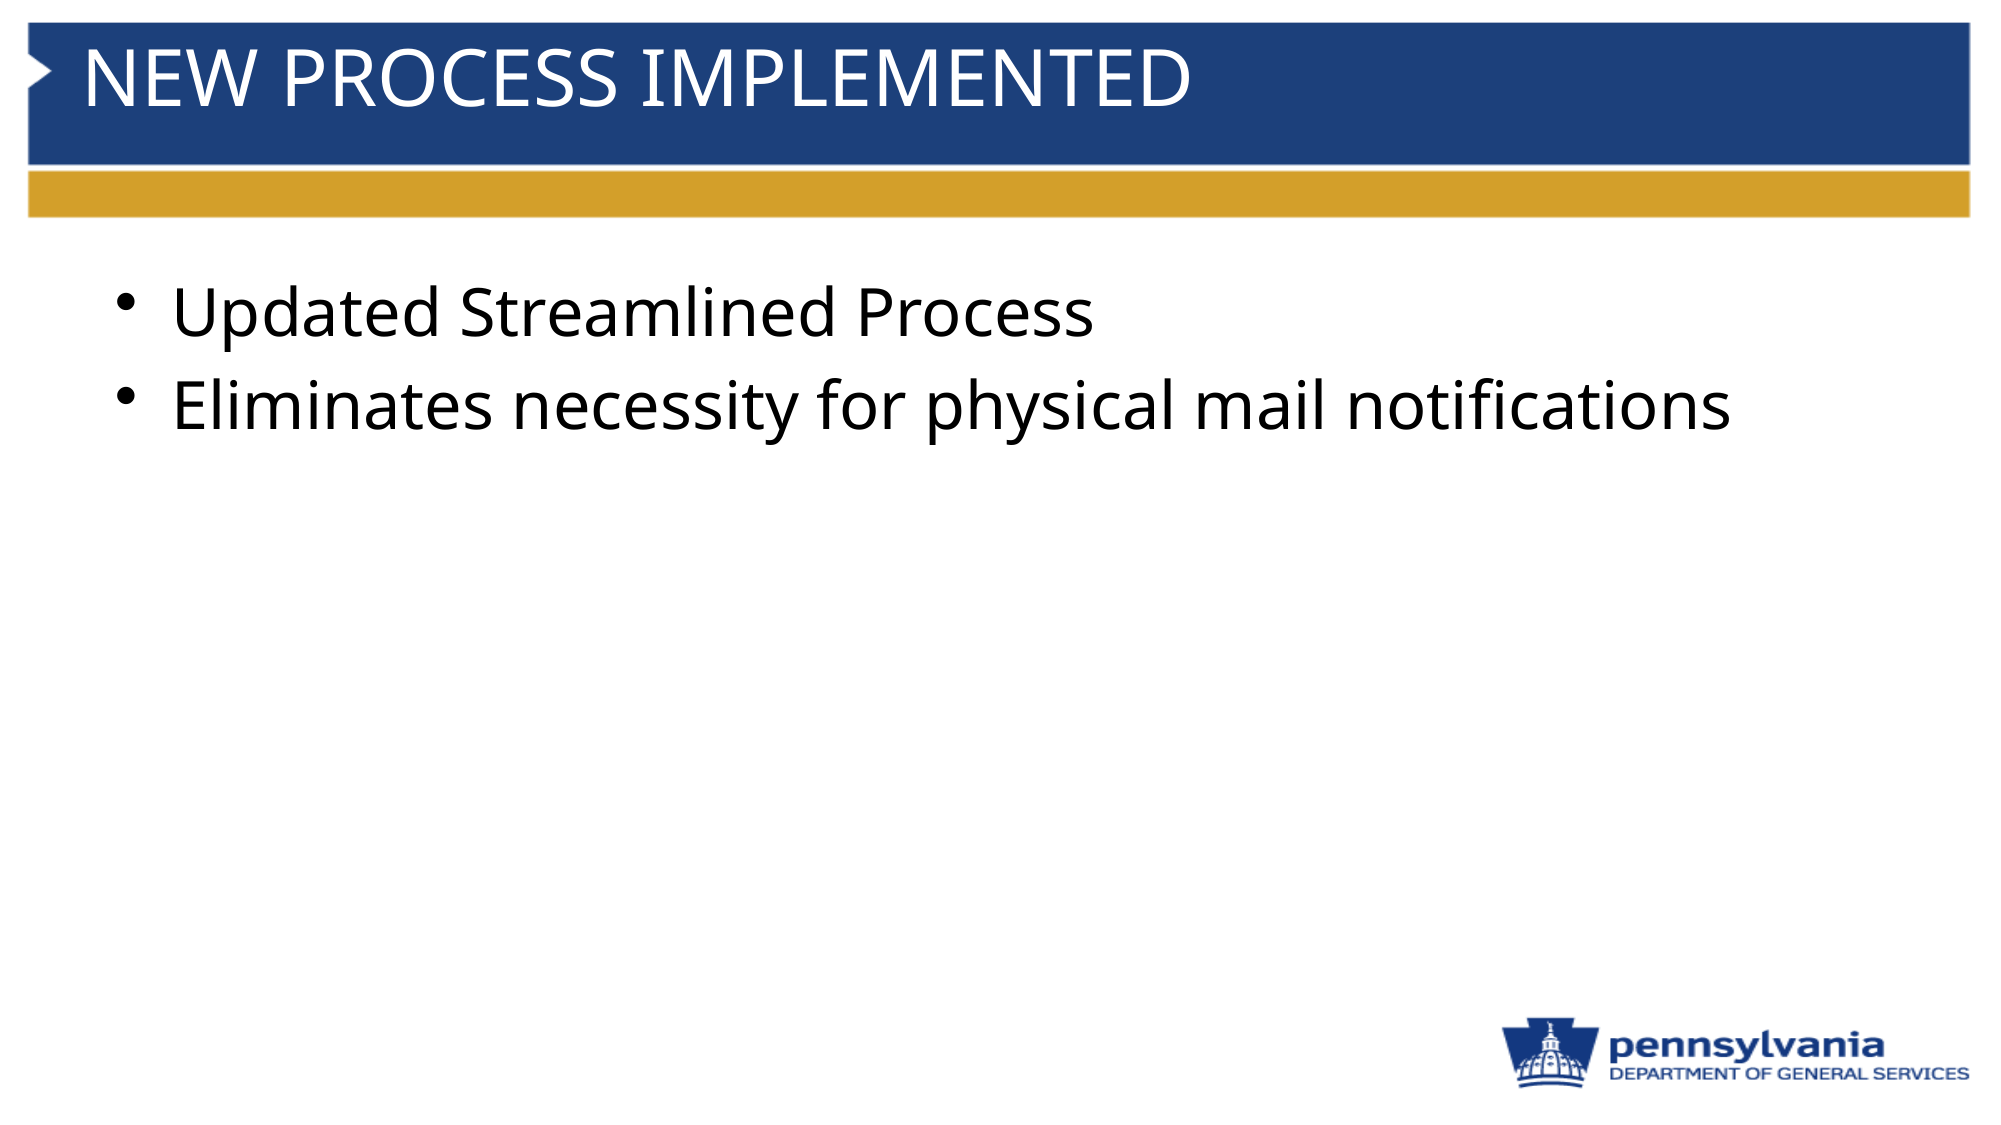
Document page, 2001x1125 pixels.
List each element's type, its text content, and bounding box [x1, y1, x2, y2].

title NEW PROCESS IMPLEMENTED [66, 24, 1867, 125]
list Updated Streamlined Process Eliminates necessity for physical mail notifications [99, 262, 1900, 1005]
